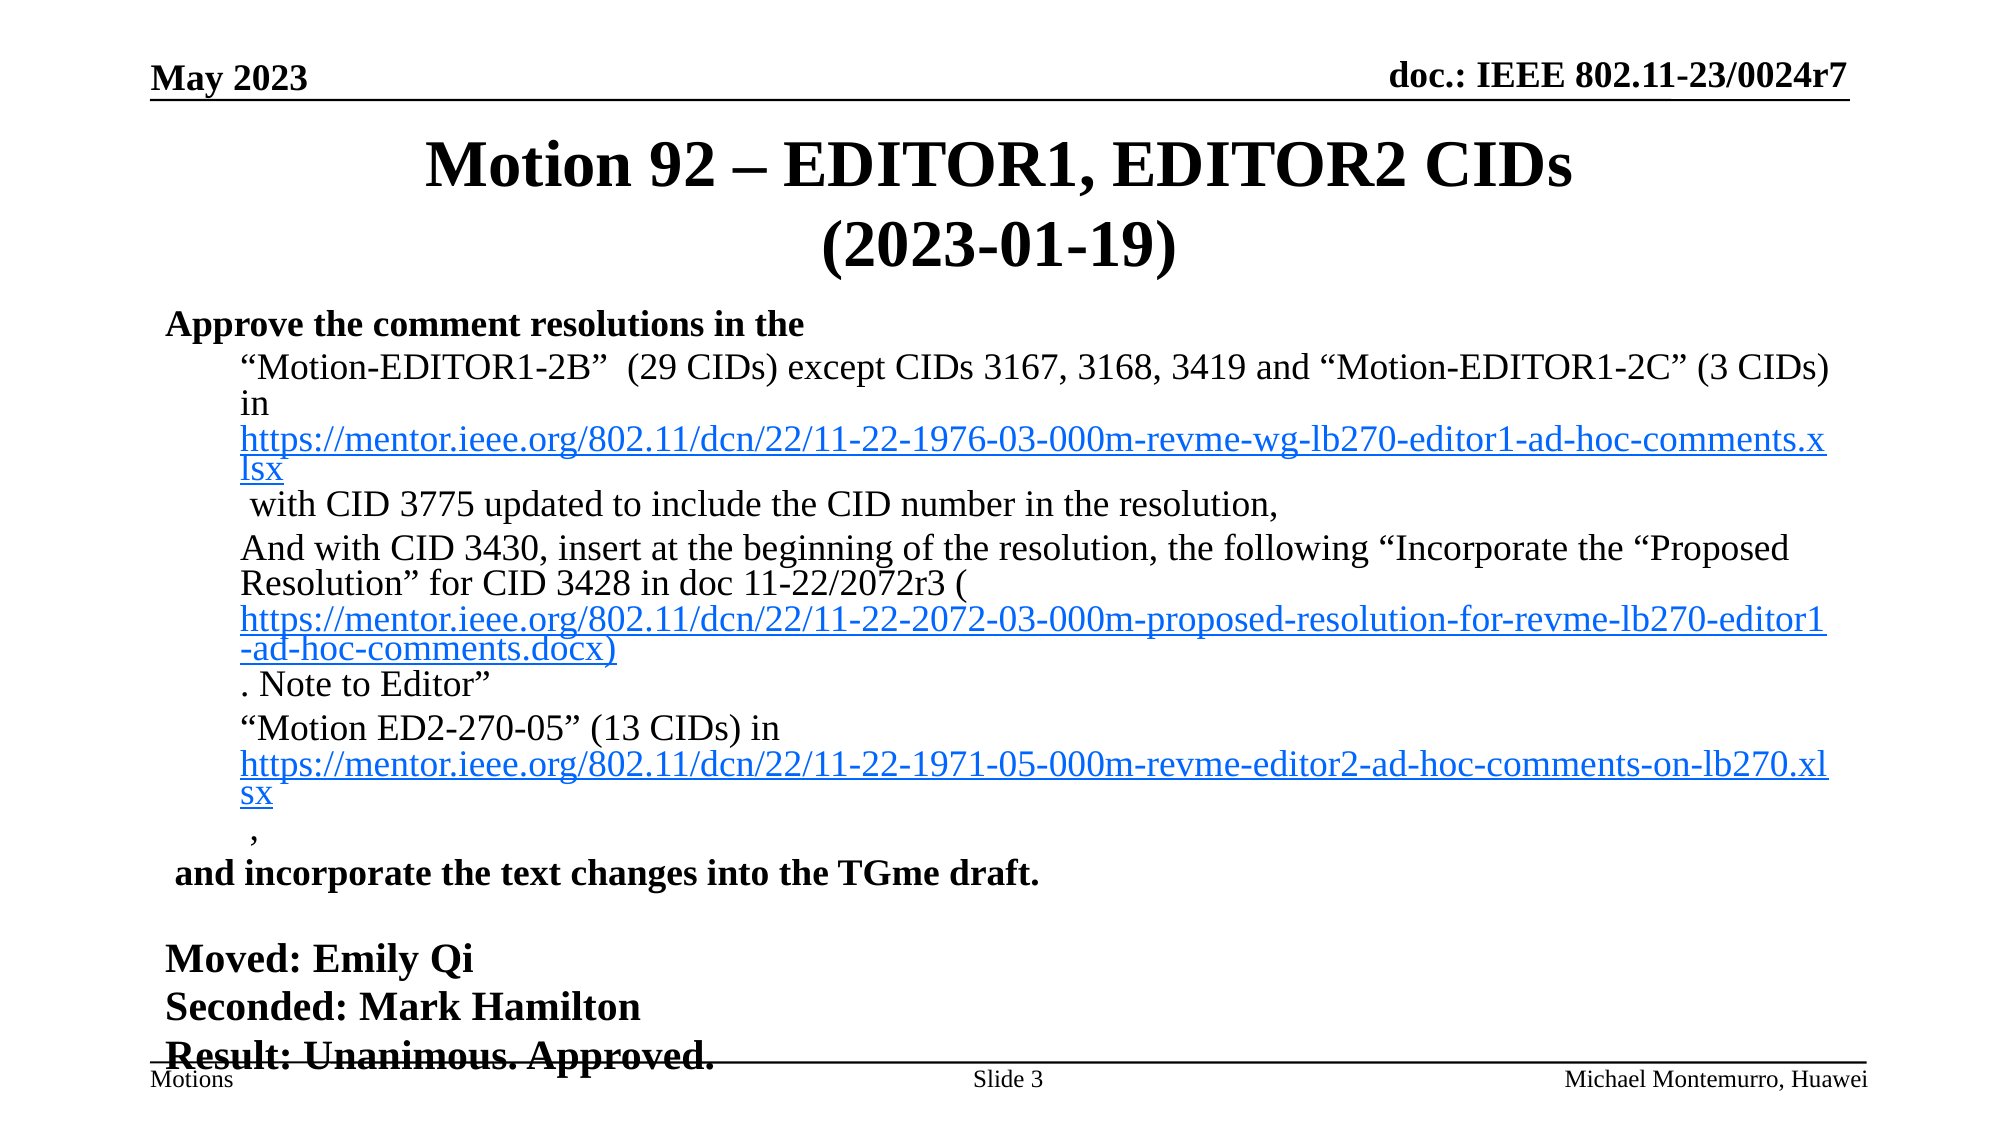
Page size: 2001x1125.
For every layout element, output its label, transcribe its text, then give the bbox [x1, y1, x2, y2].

slide_number Slide 3 [964, 1061, 1053, 1125]
title Motion 92 – EDITOR1, EDITOR2 CIDs (2023-01-19) [150, 112, 1850, 288]
list Approve the comment resolutions in the “Motion-EDITOR1-2B” (29 CIDs) except CIDs 3167, 3168, 3419 and “Motion-EDITOR1-2C” (3 CIDs) in https://mentor.ieee.org/802.11/dcn/22/11-22-1976-03-000m-revme-wg-lb270-editor1-ad-hoc-comments.xlsx with CID 3775 updated to include the CID number in the resolution, And with CID 3430, insert at the beginning of the resolution, the following “Incorporate the “Proposed Resolution” for CID 3428 in doc 11-22/2072r3 (https://mentor.ieee.org/802.11/dcn/22/11-22-2072-03-000m-proposed-resolution-for-revme-lb270-editor1-ad-hoc-comments.docx). Note to Editor” “Motion ED2-270-05” (13 CIDs) in https://mentor.ieee.org/802.11/dcn/22/11-22-1971-05-000m-revme-editor2-ad-hoc-comments-on-lb270.xlsx , and incorporate the text changes into the TGme draft. Moved: Emily Qi Seconded: Mark Hamilton Result: Unanimous. Approved. [150, 299, 1850, 975]
footer Michael Montemurro, Huawei [1266, 1061, 1869, 1093]
